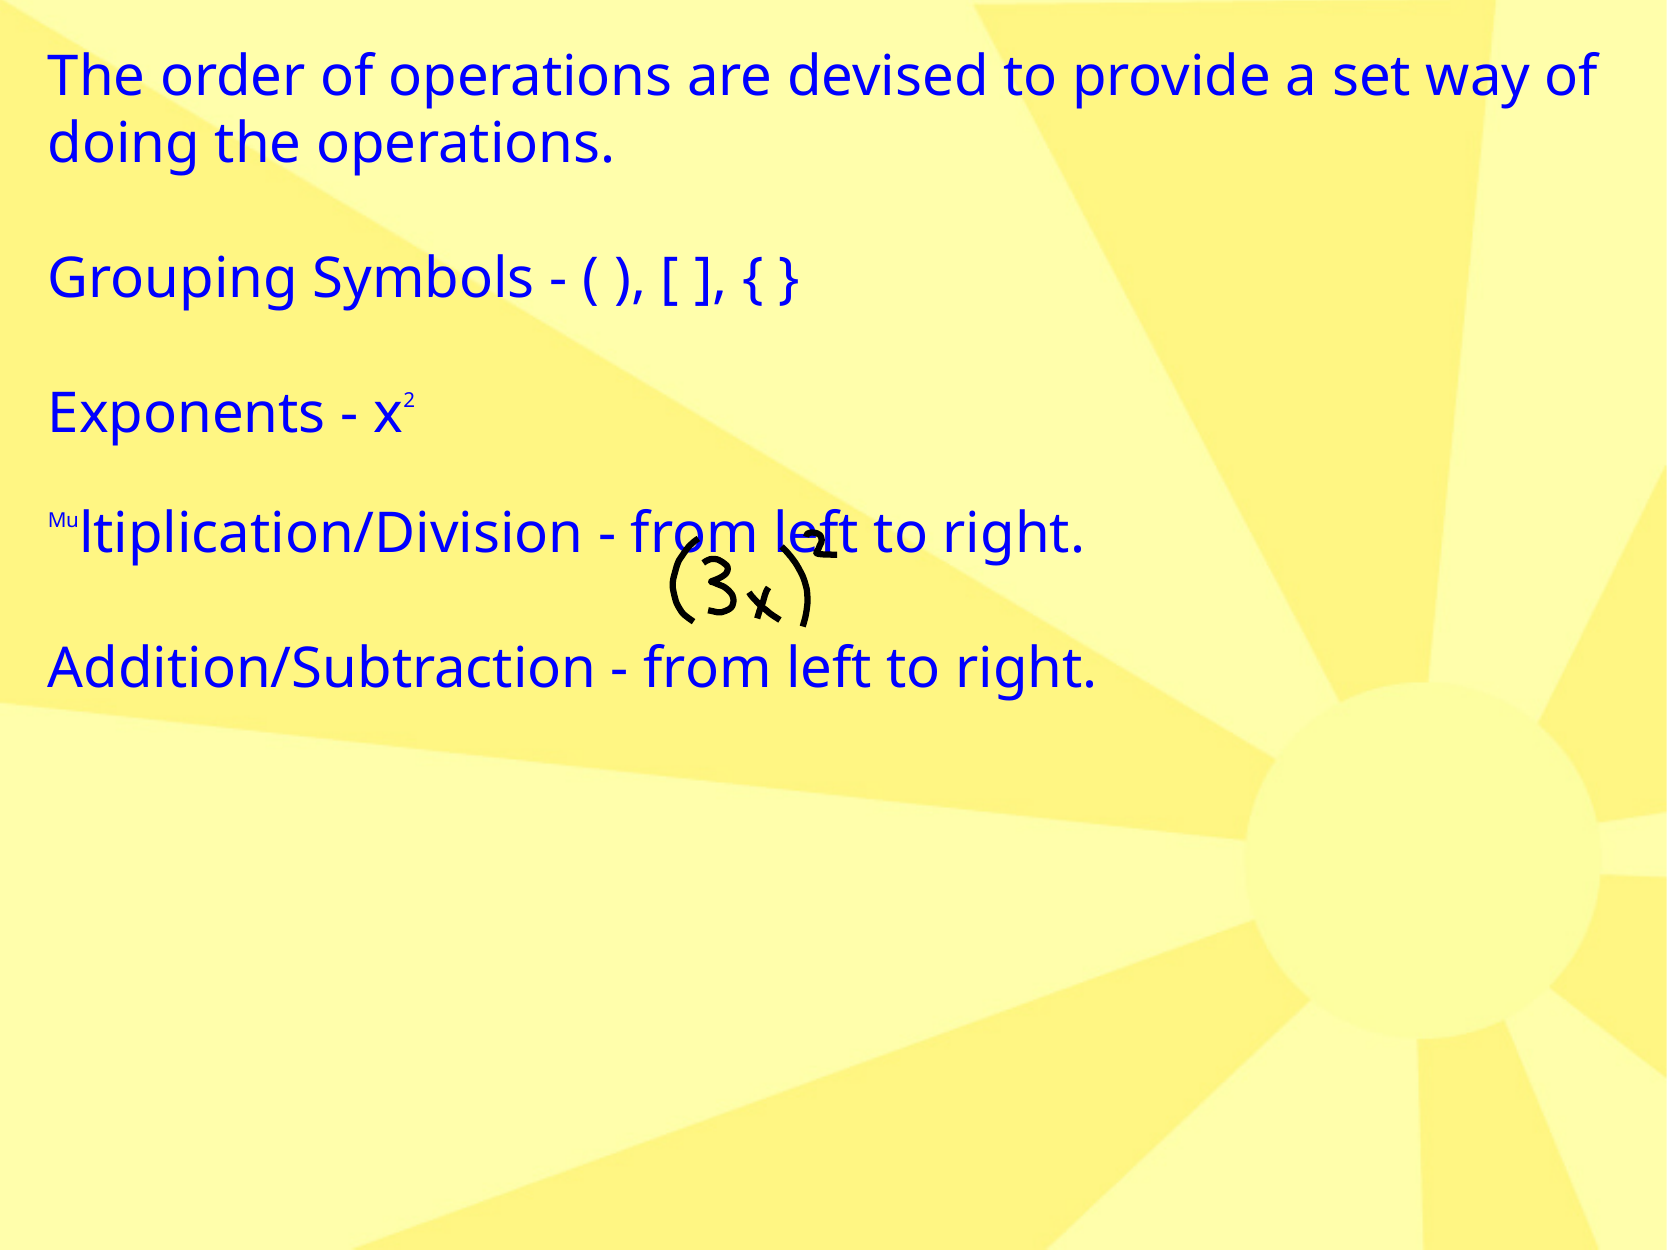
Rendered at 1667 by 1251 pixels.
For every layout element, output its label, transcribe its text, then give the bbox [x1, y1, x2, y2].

text_box The order of operations are devised to provide a set way of doing the operations. Grouping Symbols - ( ), [ ], { } Exponents - x2 Multiplication/Division - from left to right. Addition/Subtraction - from left to right. [33, 31, 1667, 706]
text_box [672, 532, 838, 627]
picture [0, 0, 1667, 1250]
